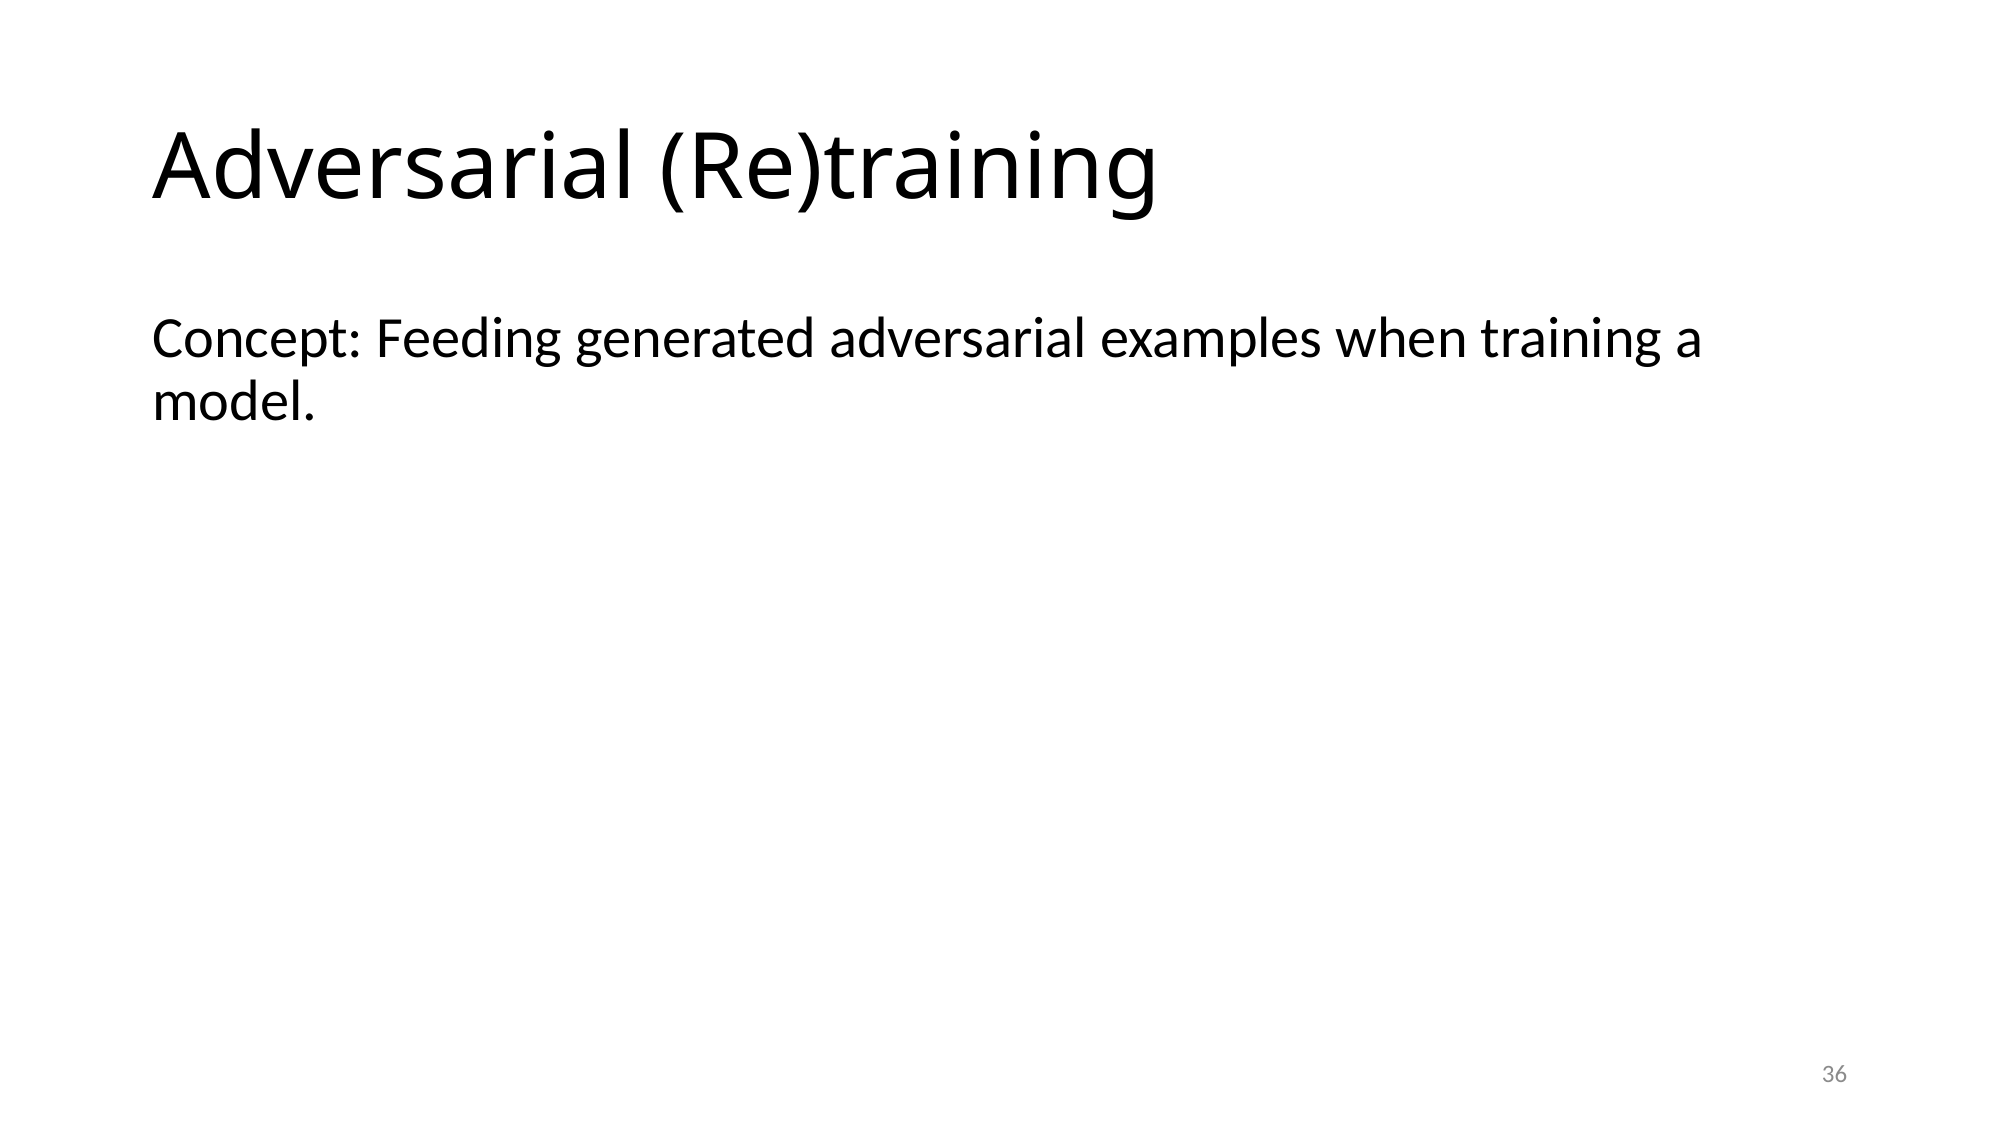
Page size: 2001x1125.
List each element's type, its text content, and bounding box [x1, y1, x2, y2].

title Adversarial (Re)training [137, 59, 1863, 278]
list Concept: Feeding generated adversarial examples when training a model. [137, 299, 1863, 897]
slide_number 36 [1412, 1042, 1863, 1103]
